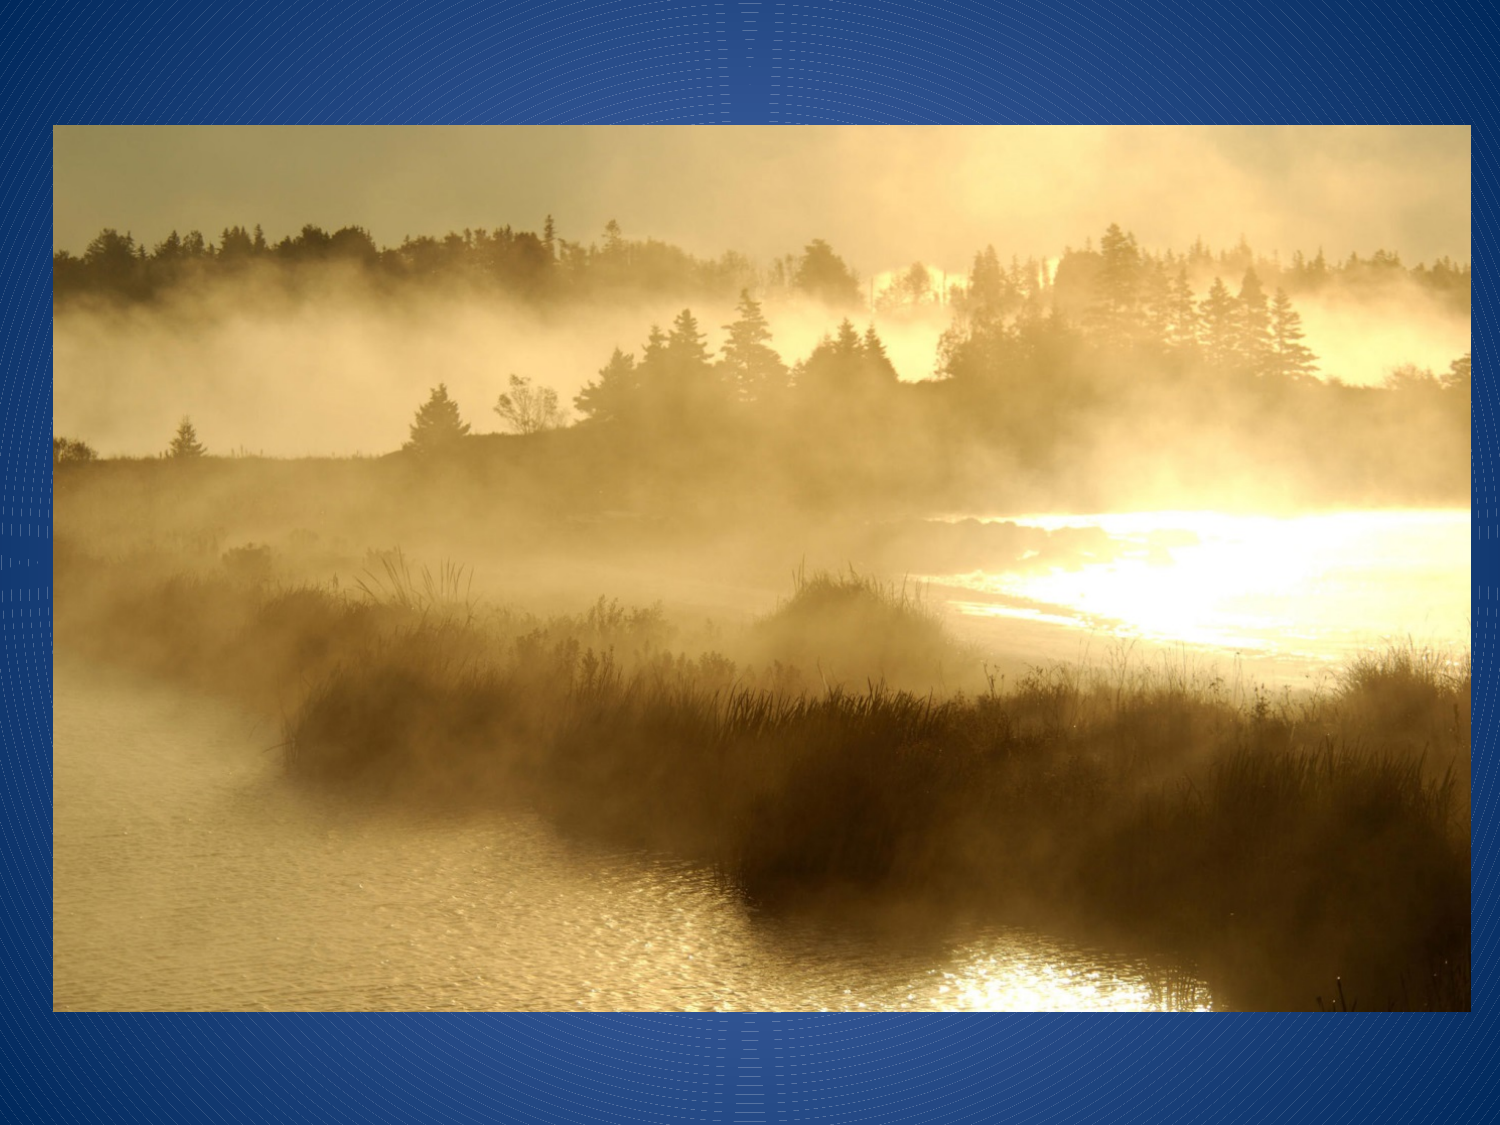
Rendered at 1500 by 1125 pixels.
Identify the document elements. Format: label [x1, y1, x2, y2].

picture [52, 125, 1471, 1012]
